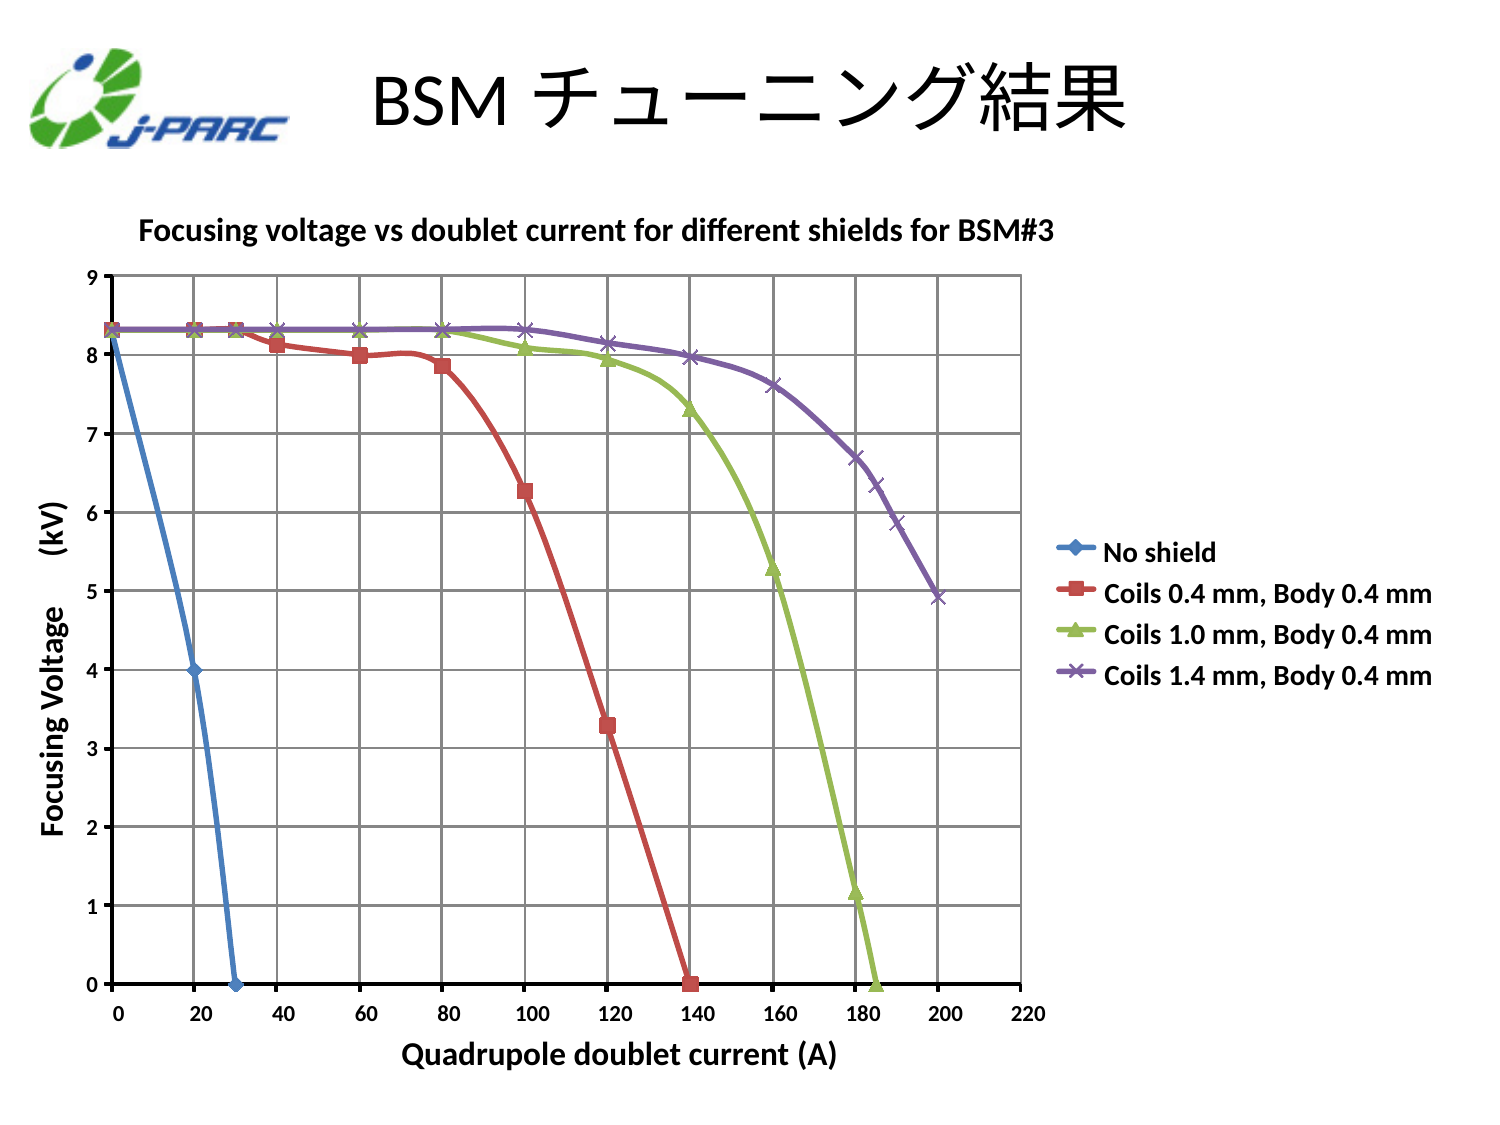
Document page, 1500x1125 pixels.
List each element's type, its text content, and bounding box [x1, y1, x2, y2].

text_box BSMチューニング結果 [74, 1, 1425, 190]
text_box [29, 207, 1435, 1073]
picture [29, 48, 290, 150]
